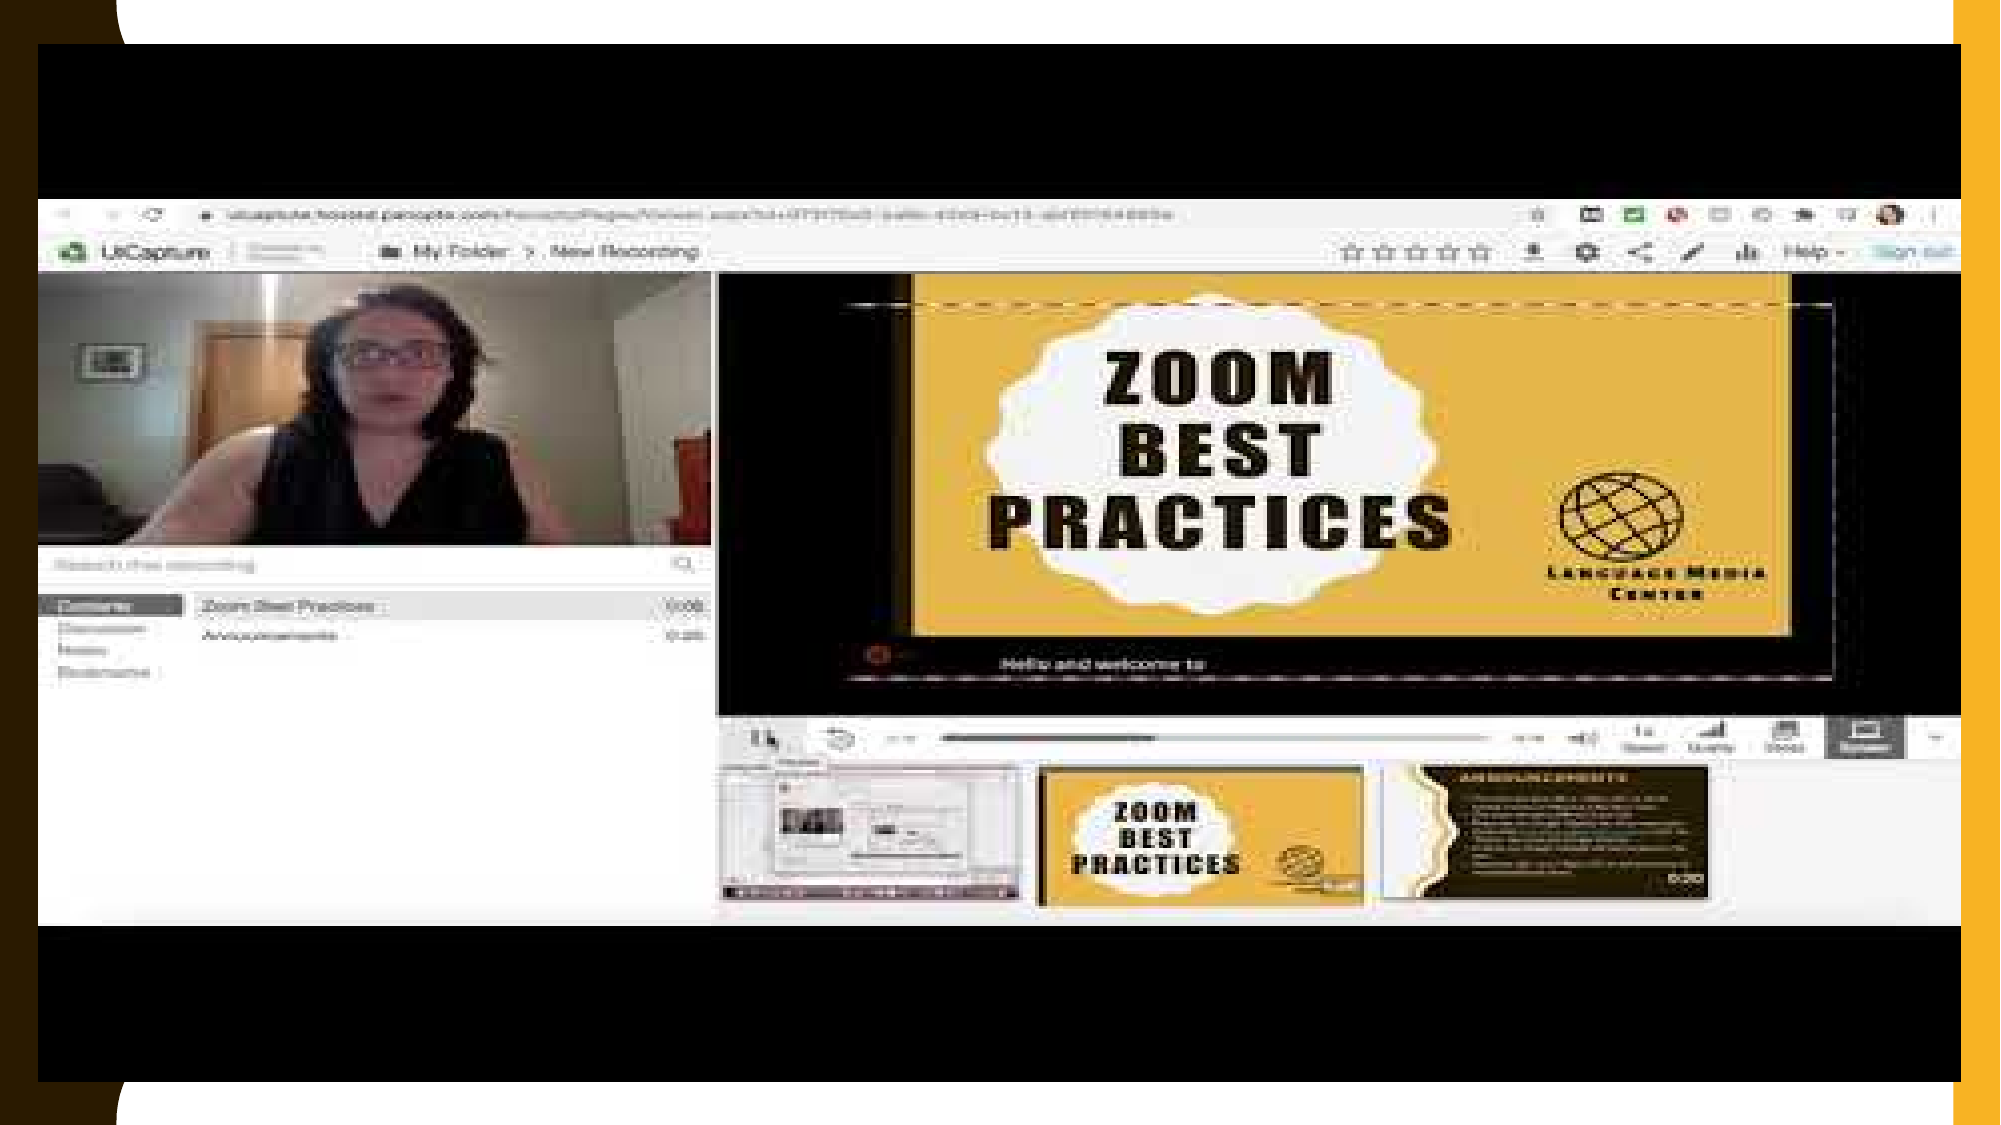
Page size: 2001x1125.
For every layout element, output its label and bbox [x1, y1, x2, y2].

list [37, 43, 1962, 1082]
